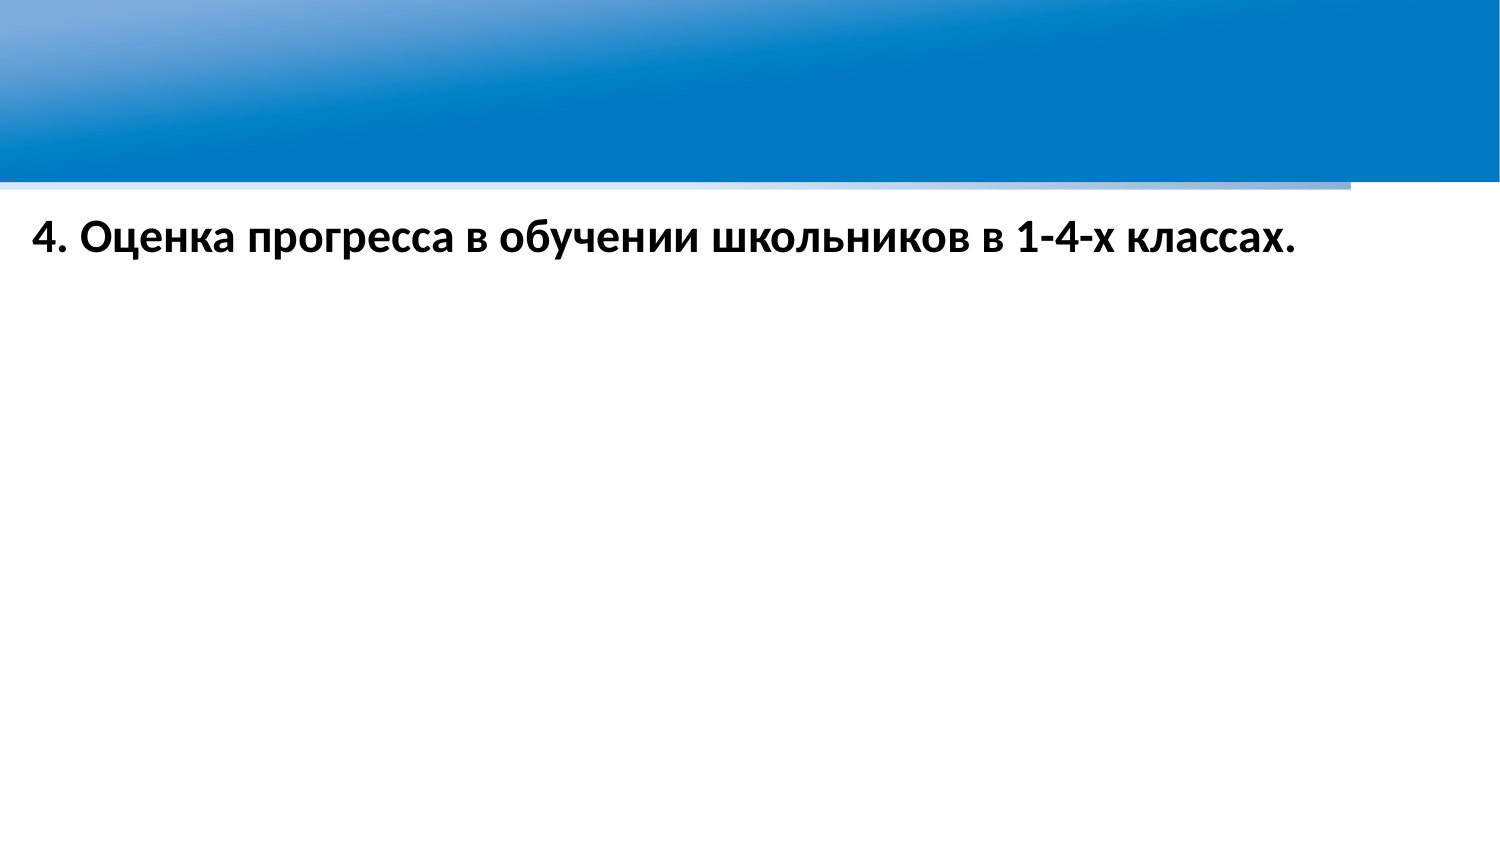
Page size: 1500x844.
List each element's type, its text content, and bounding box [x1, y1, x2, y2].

text_box 4. Оценка прогресса в обучении школьников в 1-4-х классах. [17, 198, 1495, 765]
picture [0, 0, 1500, 191]
picture [0, 0, 1119, 147]
